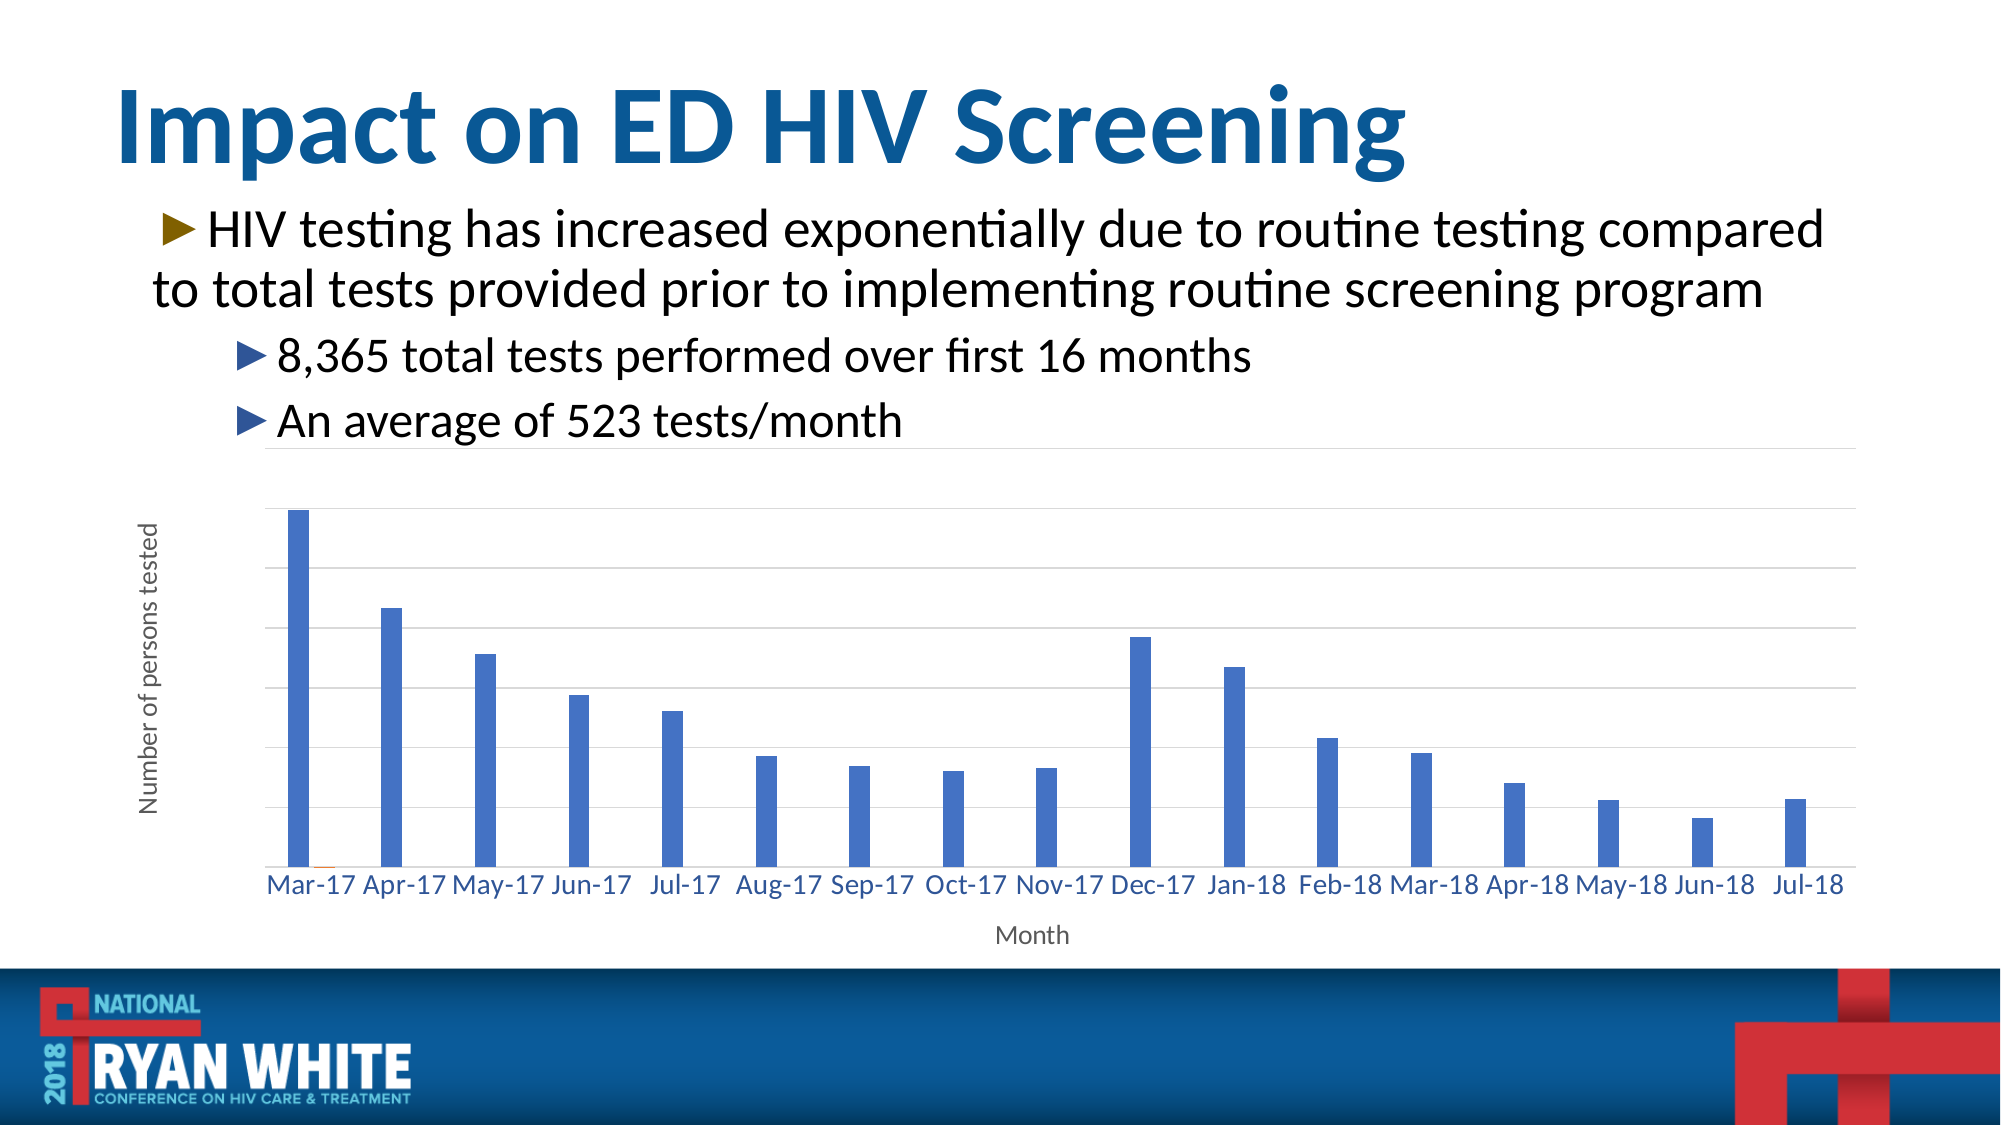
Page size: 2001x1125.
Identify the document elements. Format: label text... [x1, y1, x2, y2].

list HIV testing has increased exponentially due to routine testing compared to total tests provided prior to implementing routine screening program 8,365 total tests performed over first 16 months An average of 523 tests/month [137, 192, 1863, 424]
chart [99, 424, 1892, 986]
title Impact on ED HIV Screening [99, 62, 1900, 192]
picture [0, 0, 2001, 1125]
